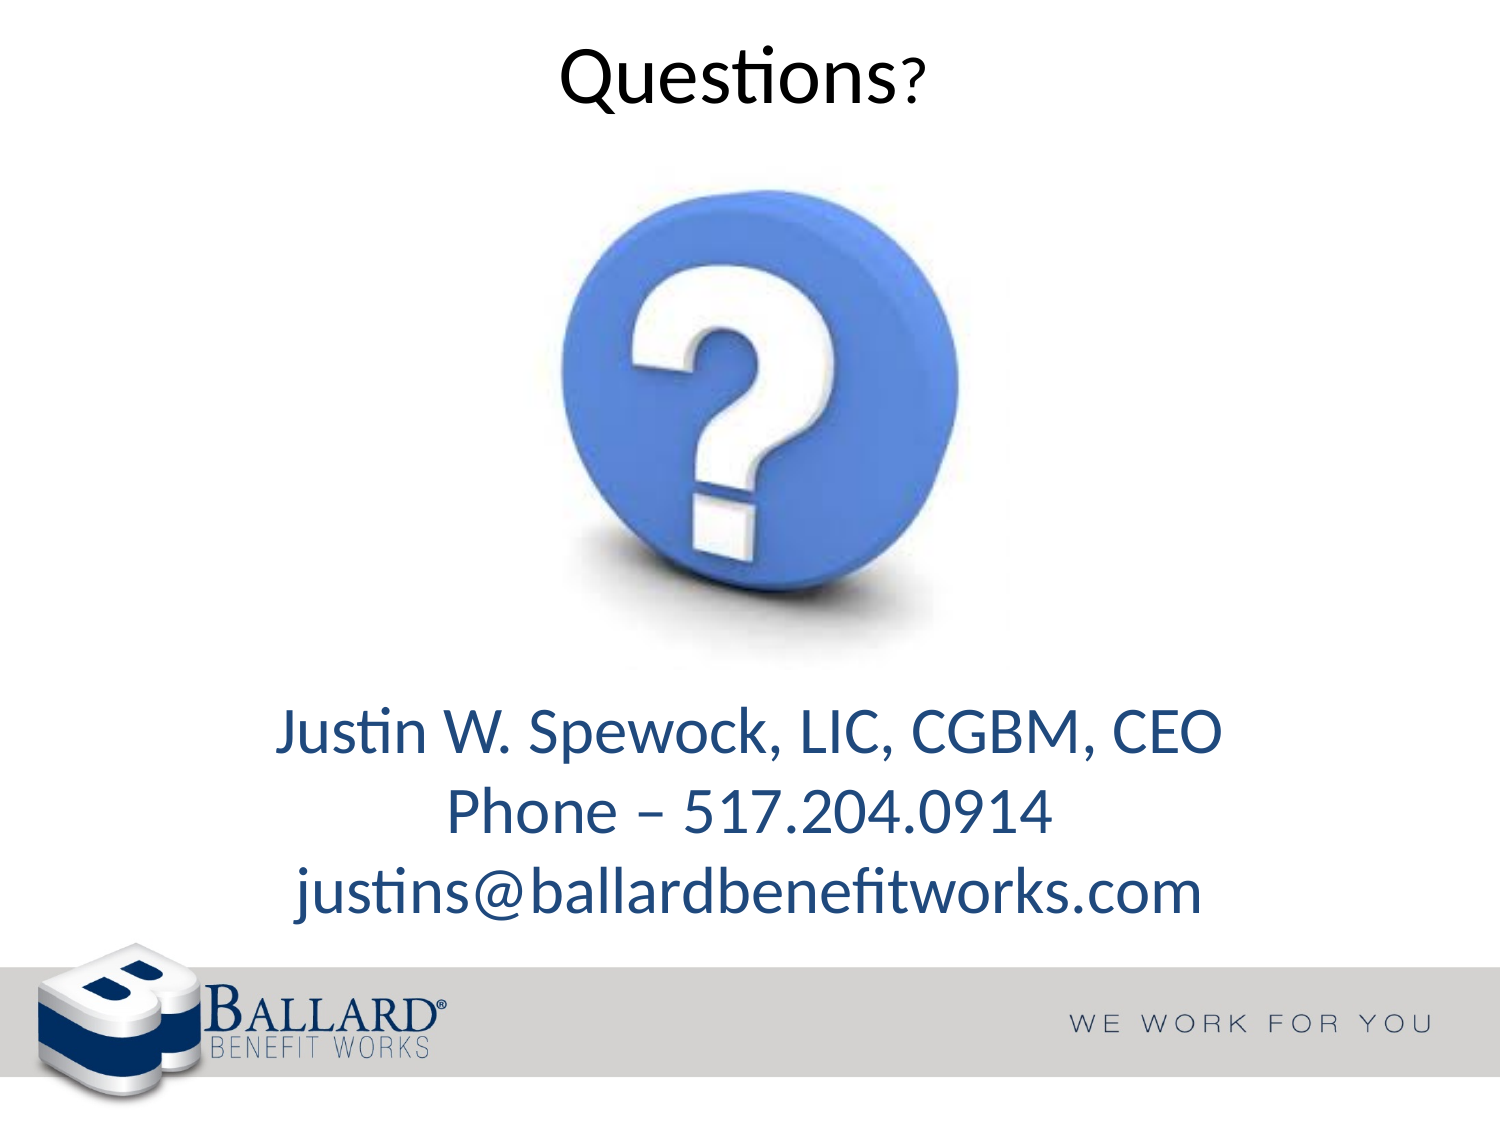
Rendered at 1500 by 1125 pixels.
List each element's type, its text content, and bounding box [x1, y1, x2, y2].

text_box Justin W. Spewock, LIC, CGBM, CEO Phone – 517.204.0914 justins@ballardbenefitworks.com [246, 679, 1254, 935]
picture [0, 927, 1500, 1125]
picture [489, 149, 1010, 670]
text_box Questions? [24, 12, 1463, 128]
